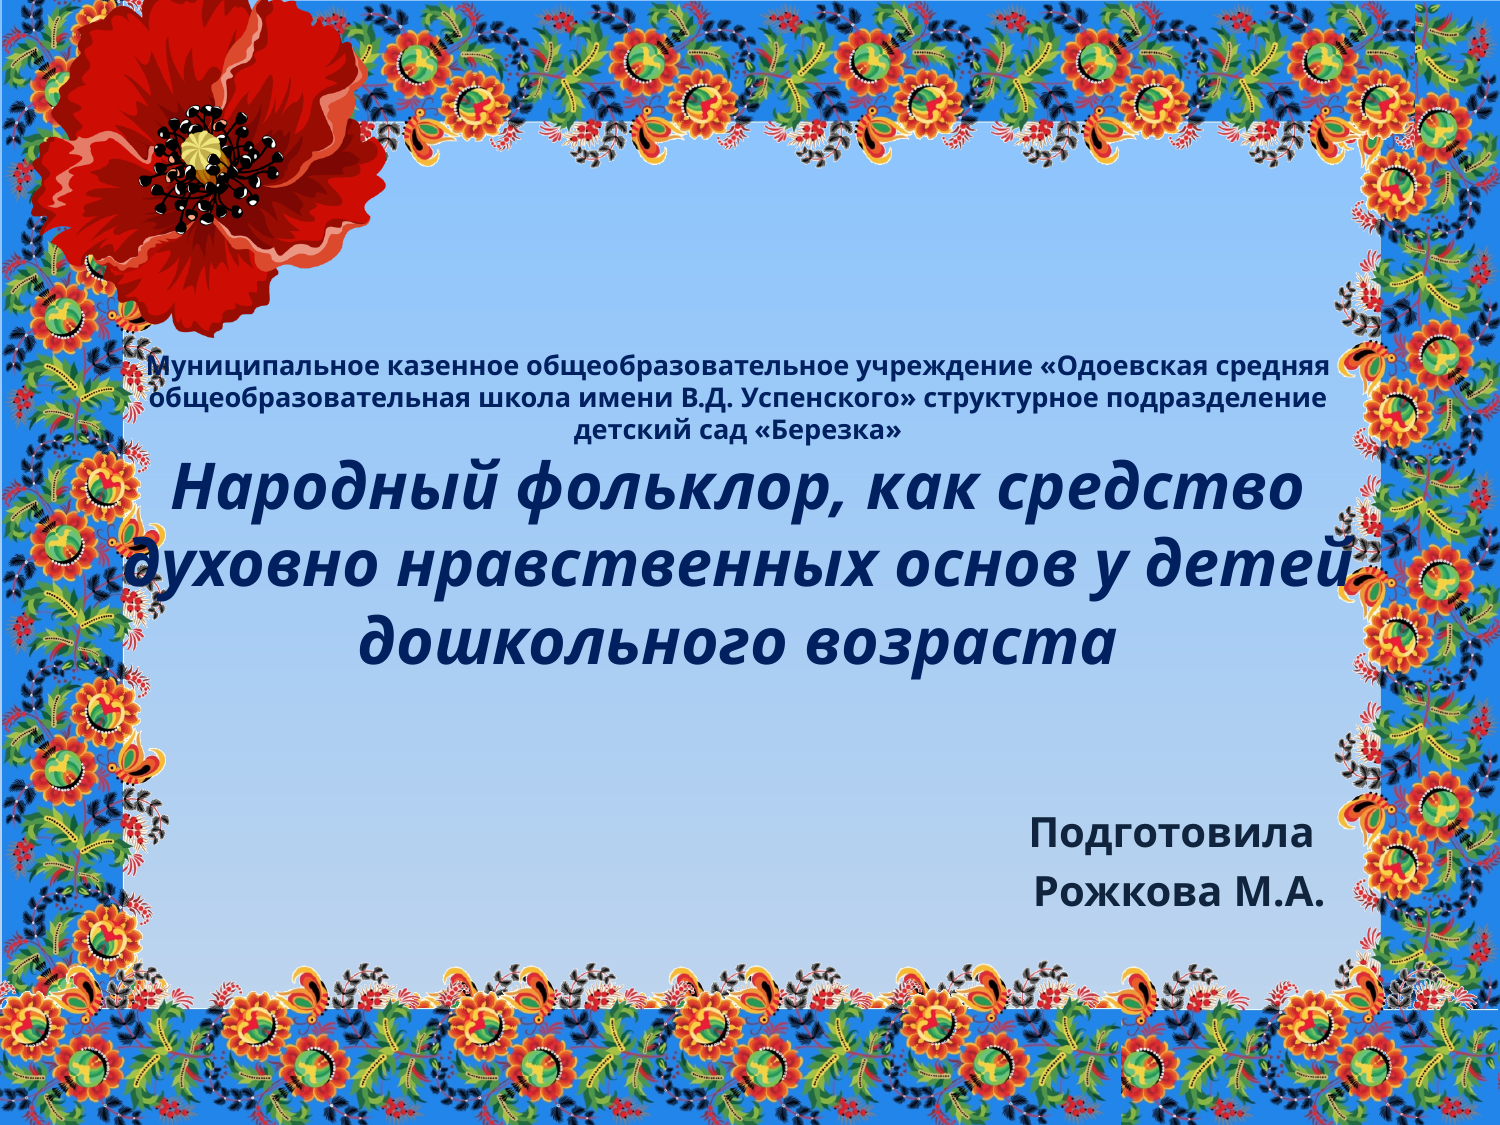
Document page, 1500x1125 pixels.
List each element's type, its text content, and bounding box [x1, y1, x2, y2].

title Муниципальное казенное общеобразовательное учреждение «Одоевская средняя общеобразовательная школа имени В.Д. Успенского» структурное подразделение детский сад «Березка» Народный фольклор, как средство духовно нравственных основ у детей дошкольного возраста [100, 302, 1376, 693]
subtitle Подготовила Рожкова М.А. [773, 798, 1341, 976]
picture [0, 0, 1500, 1125]
